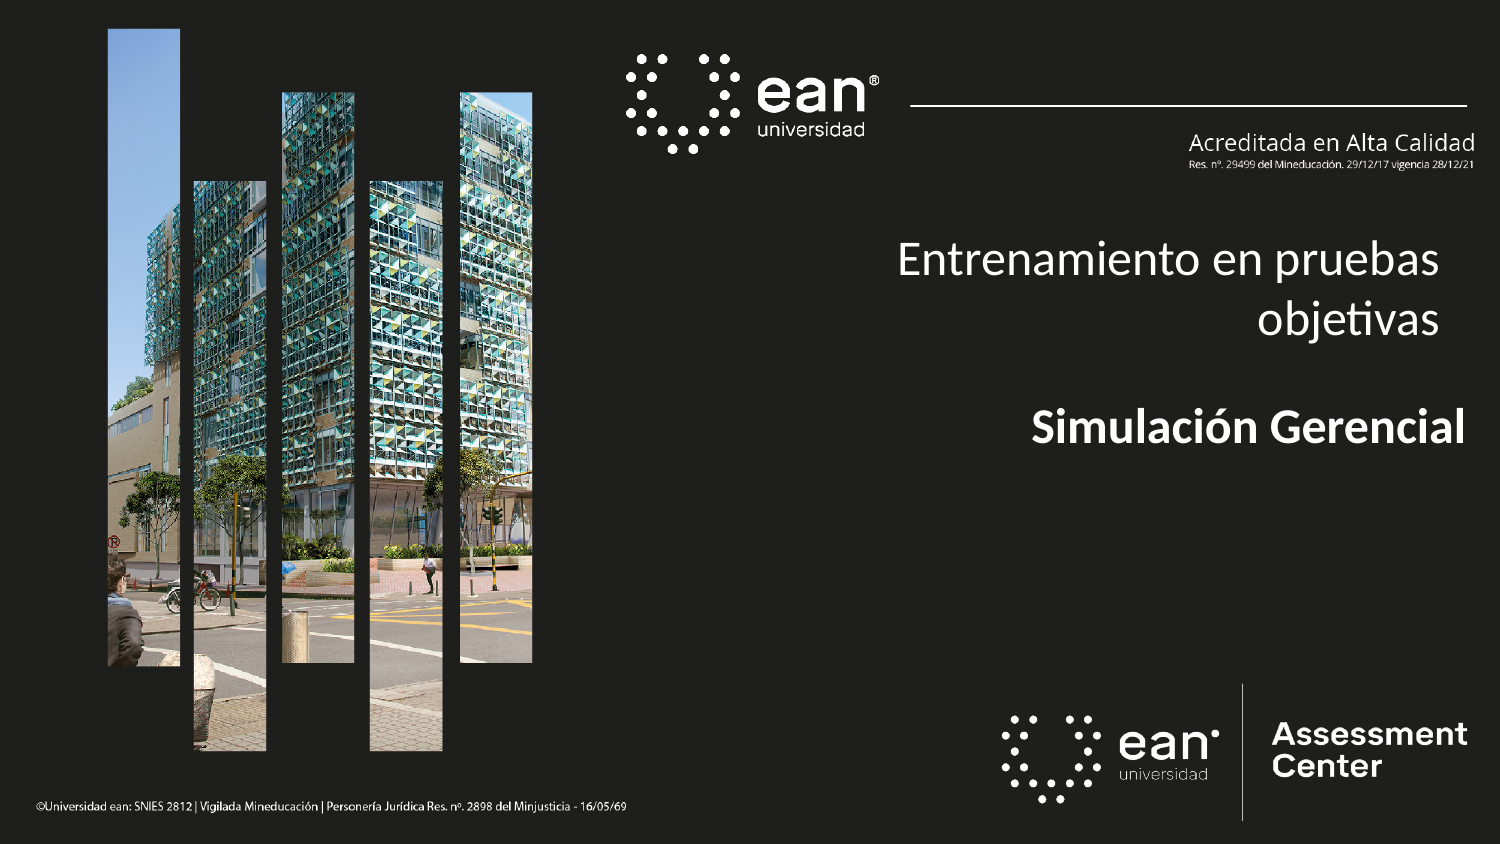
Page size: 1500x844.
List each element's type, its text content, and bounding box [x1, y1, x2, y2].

text_box Simulación Gerencial [723, 385, 1482, 461]
picture [0, 0, 1500, 844]
text_box Entrenamiento en pruebas objetivas [697, 217, 1455, 353]
